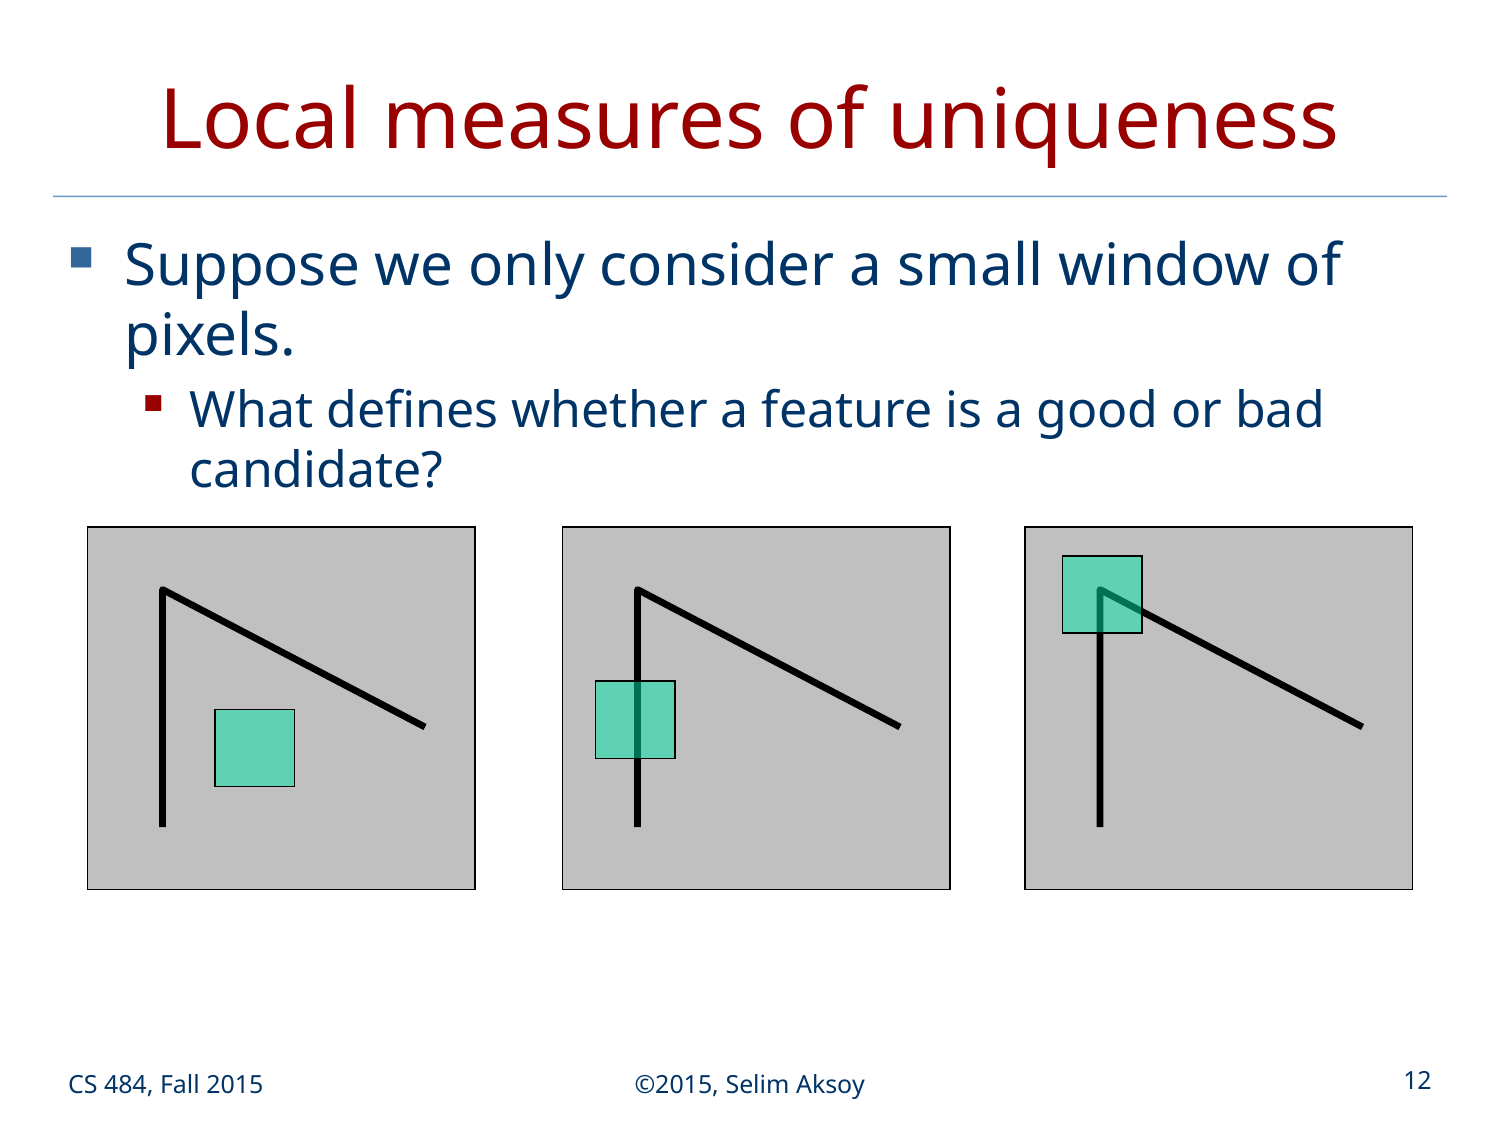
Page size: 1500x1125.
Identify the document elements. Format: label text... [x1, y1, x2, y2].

footer ©2015, Selim Aksoy [511, 1052, 988, 1107]
slide_number 12 [1134, 1052, 1448, 1107]
list Suppose we only consider a small window of pixels. What defines whether a feature is a good or bad candidate? [53, 220, 1447, 1035]
title Local measures of uniqueness [53, 31, 1447, 173]
slide_number CS 484, Fall 2015 [52, 1052, 366, 1107]
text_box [87, 526, 1413, 890]
